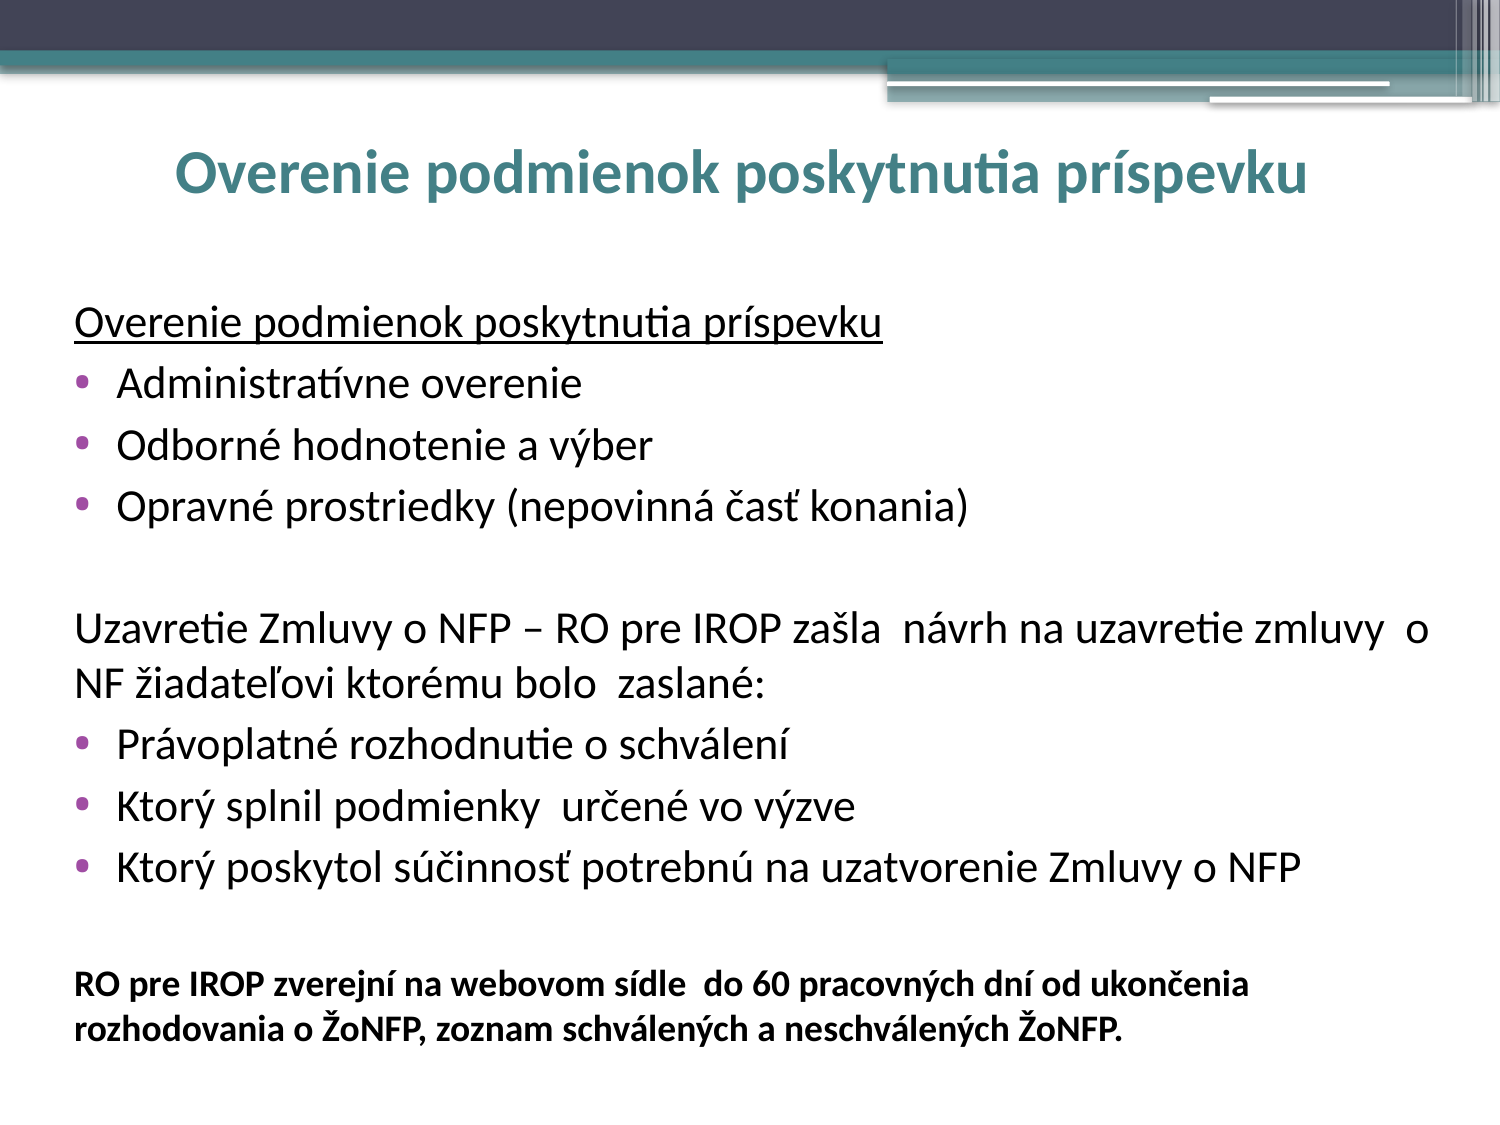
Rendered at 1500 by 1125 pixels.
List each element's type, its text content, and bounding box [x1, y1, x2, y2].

title Overenie podmienok poskytnutia príspevku [75, 116, 1425, 208]
list Overenie podmienok poskytnutia príspevku Administratívne overenie Odborné hodnotenie a výber Opravné prostriedky (nepovinná časť konania) Uzavretie Zmluvy o NFP – RO pre IROP zašla návrh na uzavretie zmluvy o NF žiadateľovi ktorému bolo zaslané: Právoplatné rozhodnutie o schválení Ktorý splnil podmienky určené vo výzve Ktorý poskytol súčinnosť potrebnú na uzatvorenie Zmluvy o NFP RO pre IROP zverejní na webovom sídle do 60 pracovných dní od ukončenia rozhodovania o ŽoNFP, zoznam schválených a neschválených ŽoNFP. [41, 208, 1459, 1083]
